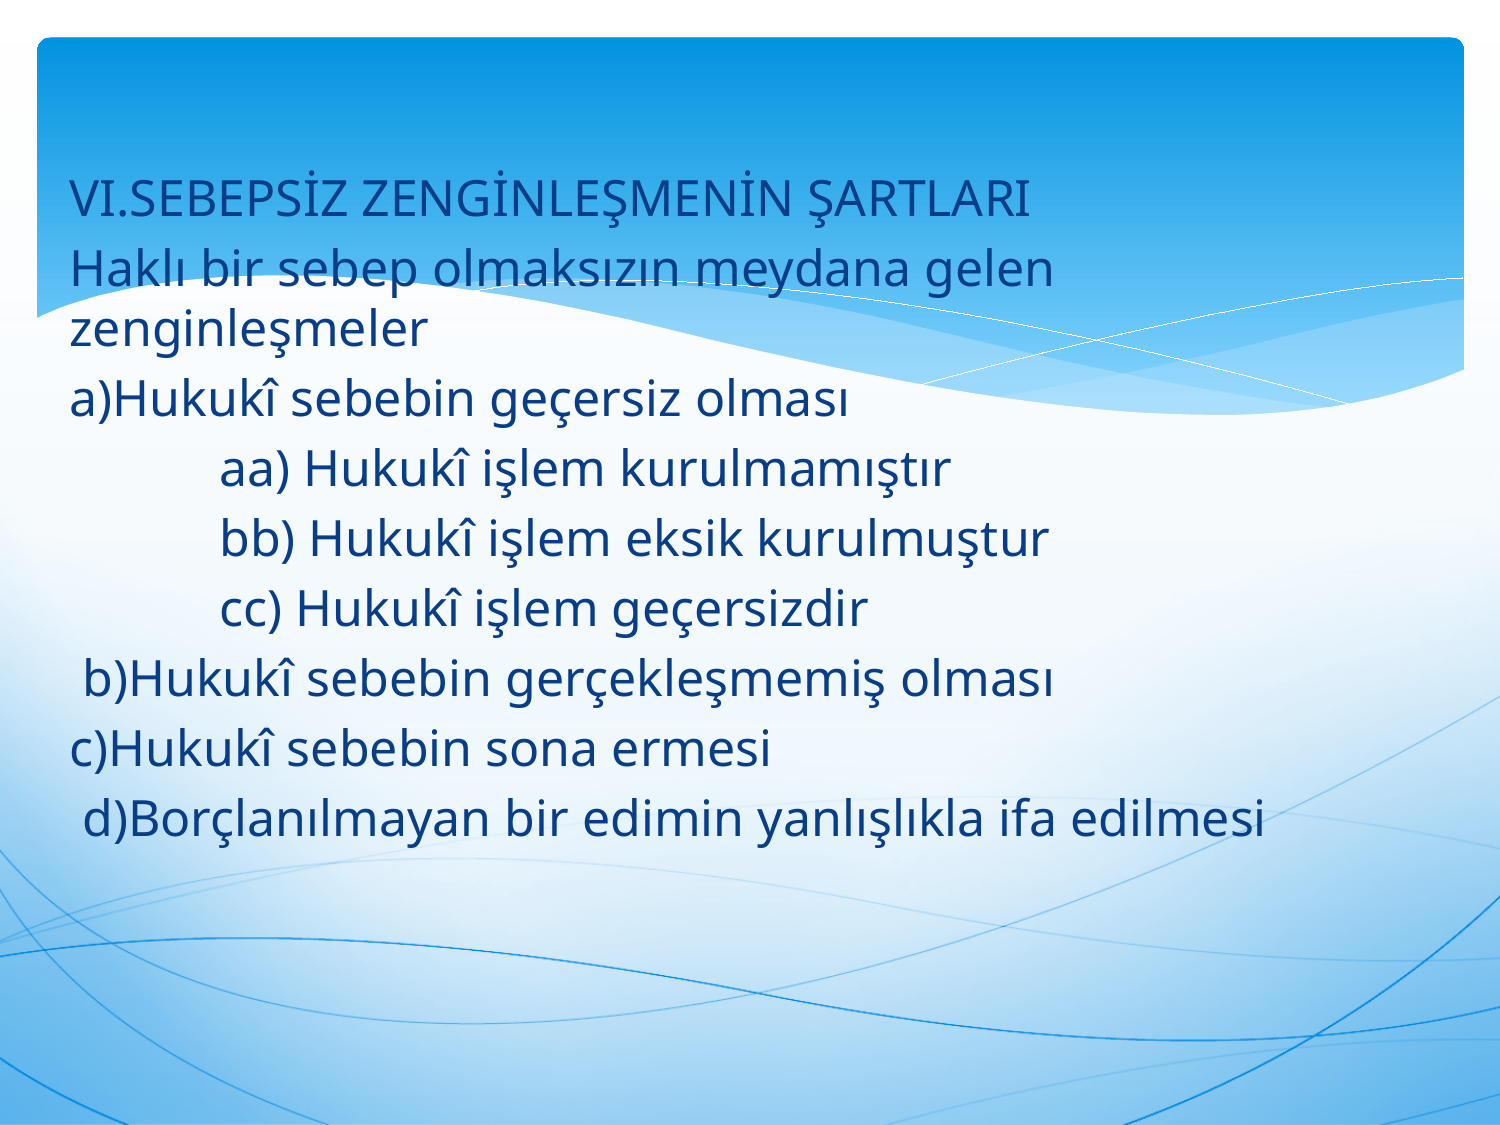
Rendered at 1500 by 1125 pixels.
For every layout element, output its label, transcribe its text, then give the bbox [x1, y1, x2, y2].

list VI.SEBEPSİZ ZENGİNLEŞMENİN ŞARTLARI Haklı bir sebep olmaksızın meydana gelen zenginleşmeler a)Hukukî sebebin geçersiz olması aa) Hukukî işlem kurulmamıştır bb) Hukukî işlem eksik kurulmuştur cc) Hukukî işlem geçersizdir b)Hukukî sebebin gerçekleşmemiş olması c)Hukukî sebebin sona ermesi d)Borçlanılmayan bir edimin yanlışlıkla ifa edilmesi [54, 88, 1425, 1005]
